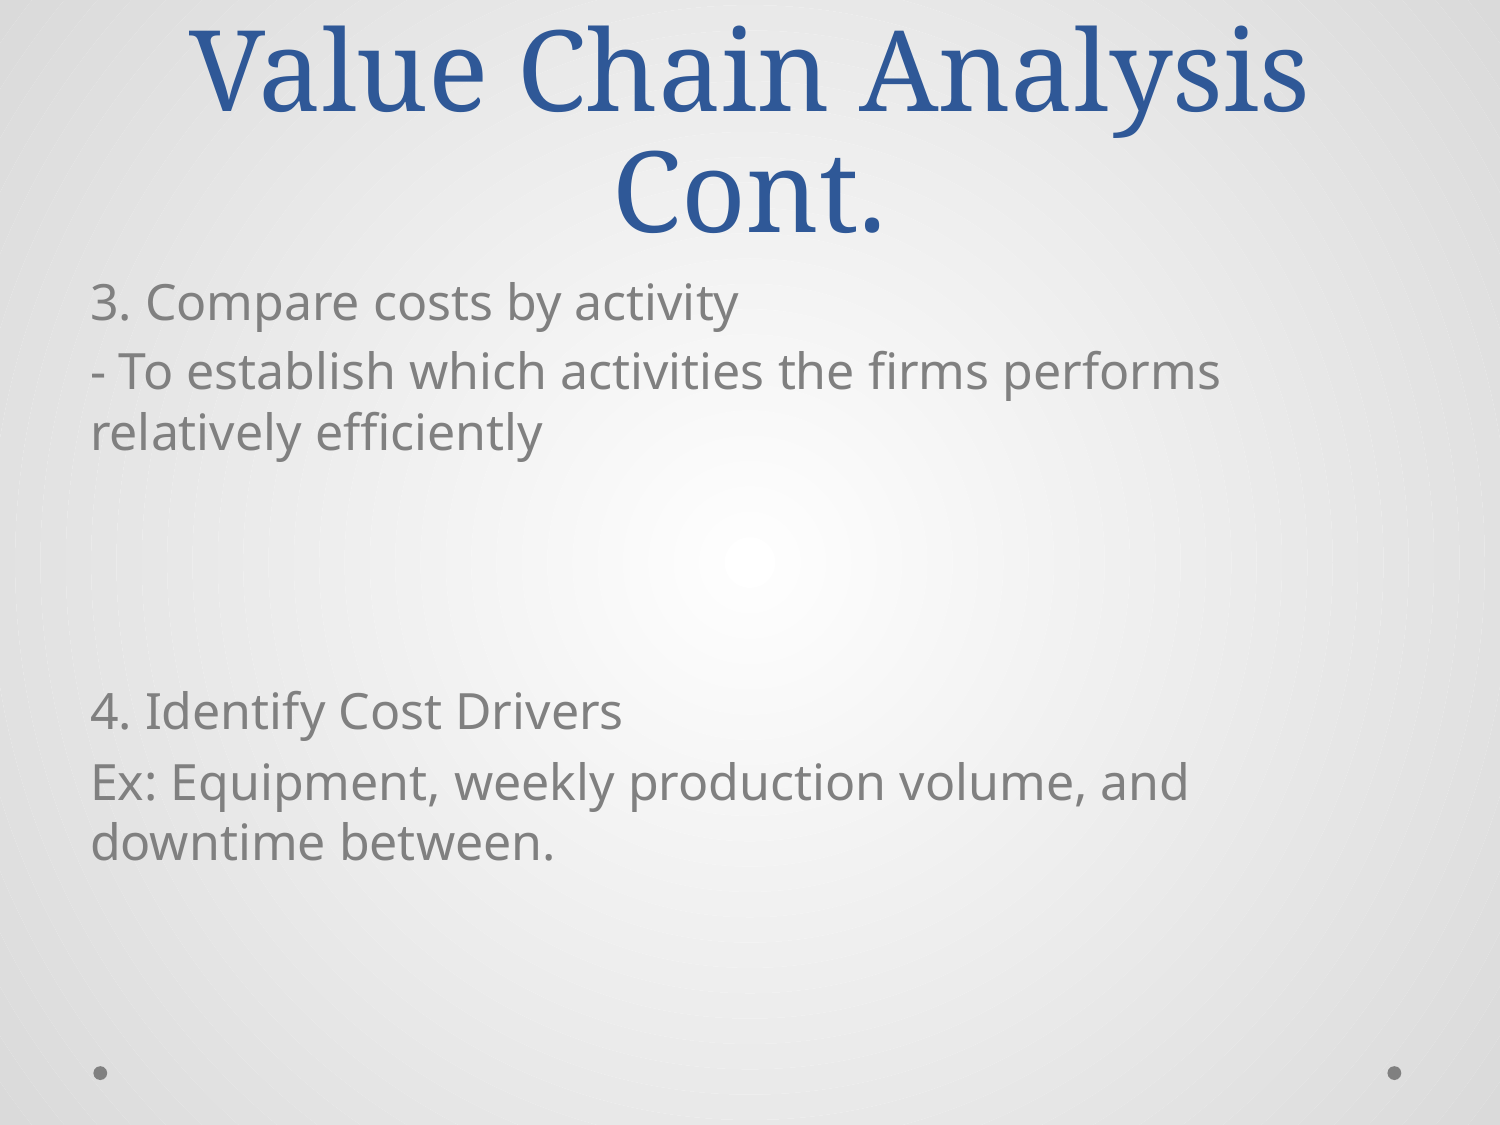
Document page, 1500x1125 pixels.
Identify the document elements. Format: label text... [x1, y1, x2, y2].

title Value Chain Analysis Cont. [75, 0, 1425, 262]
list 3. Compare costs by activity - To establish which activities the firms performs relatively efficiently 4. Identify Cost Drivers Ex: Equipment, weekly production volume, and downtime between. [75, 262, 1425, 1005]
